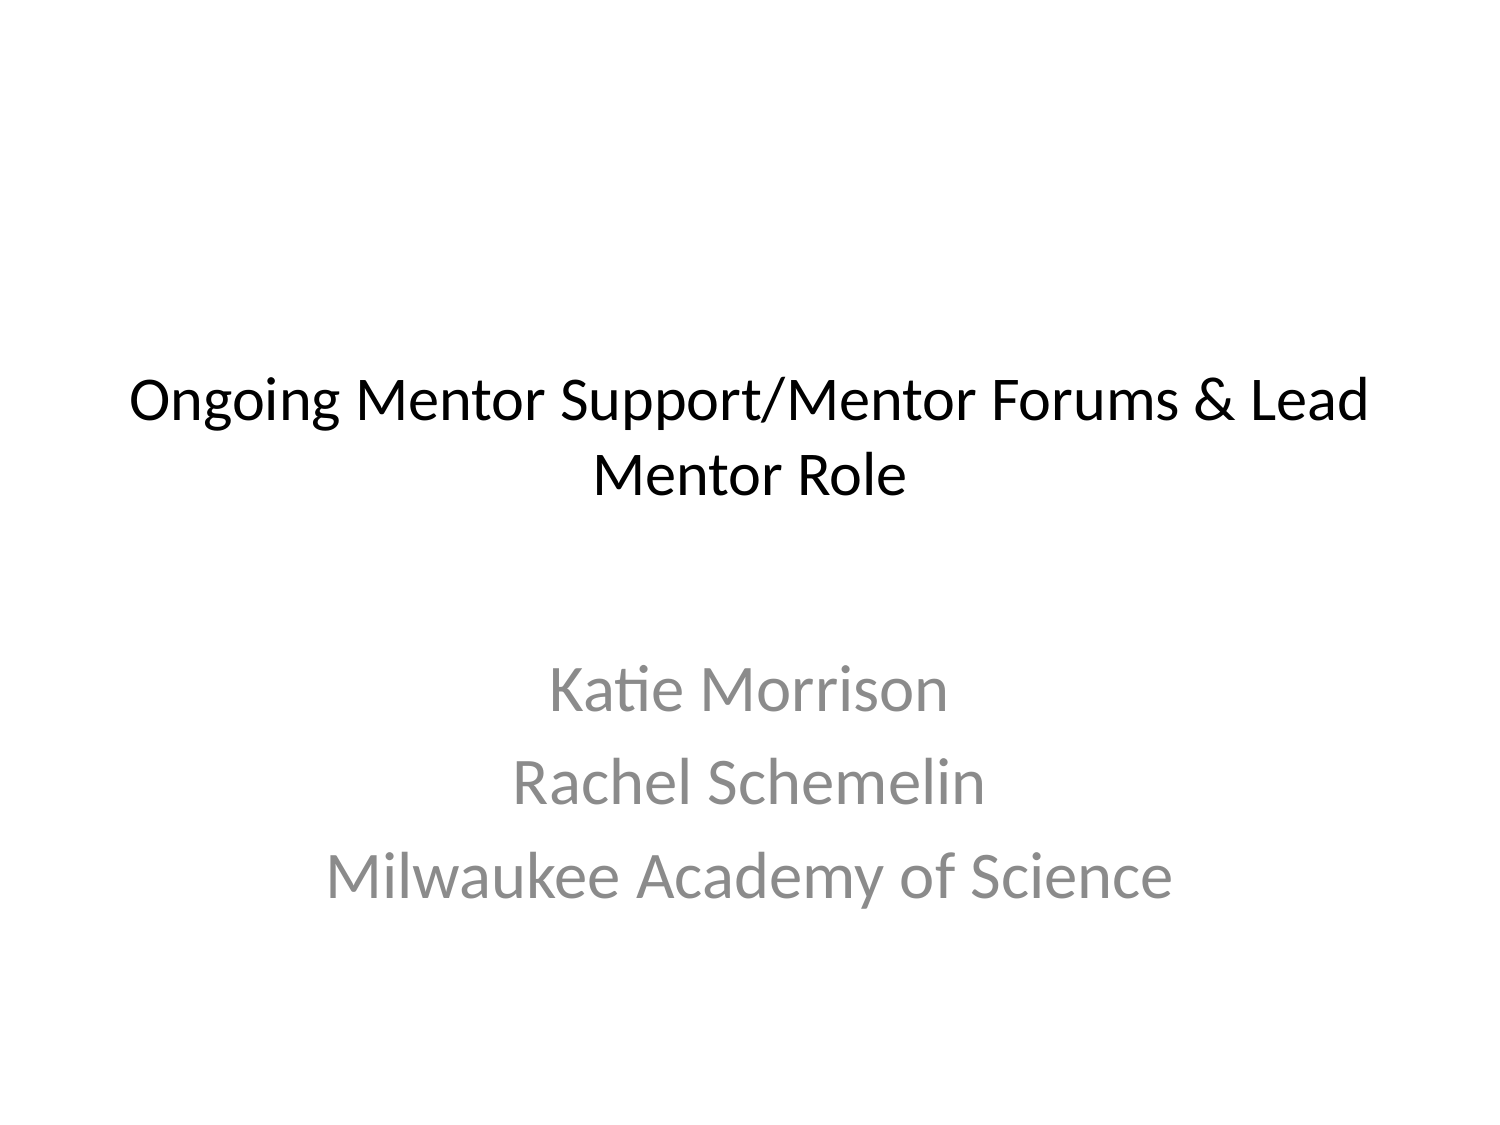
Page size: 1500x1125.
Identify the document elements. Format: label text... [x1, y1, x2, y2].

subtitle Katie Morrison Rachel Schemelin Milwaukee Academy of Science [225, 637, 1275, 925]
title Ongoing Mentor Support/Mentor Forums & Lead Mentor Role [112, 349, 1388, 591]
